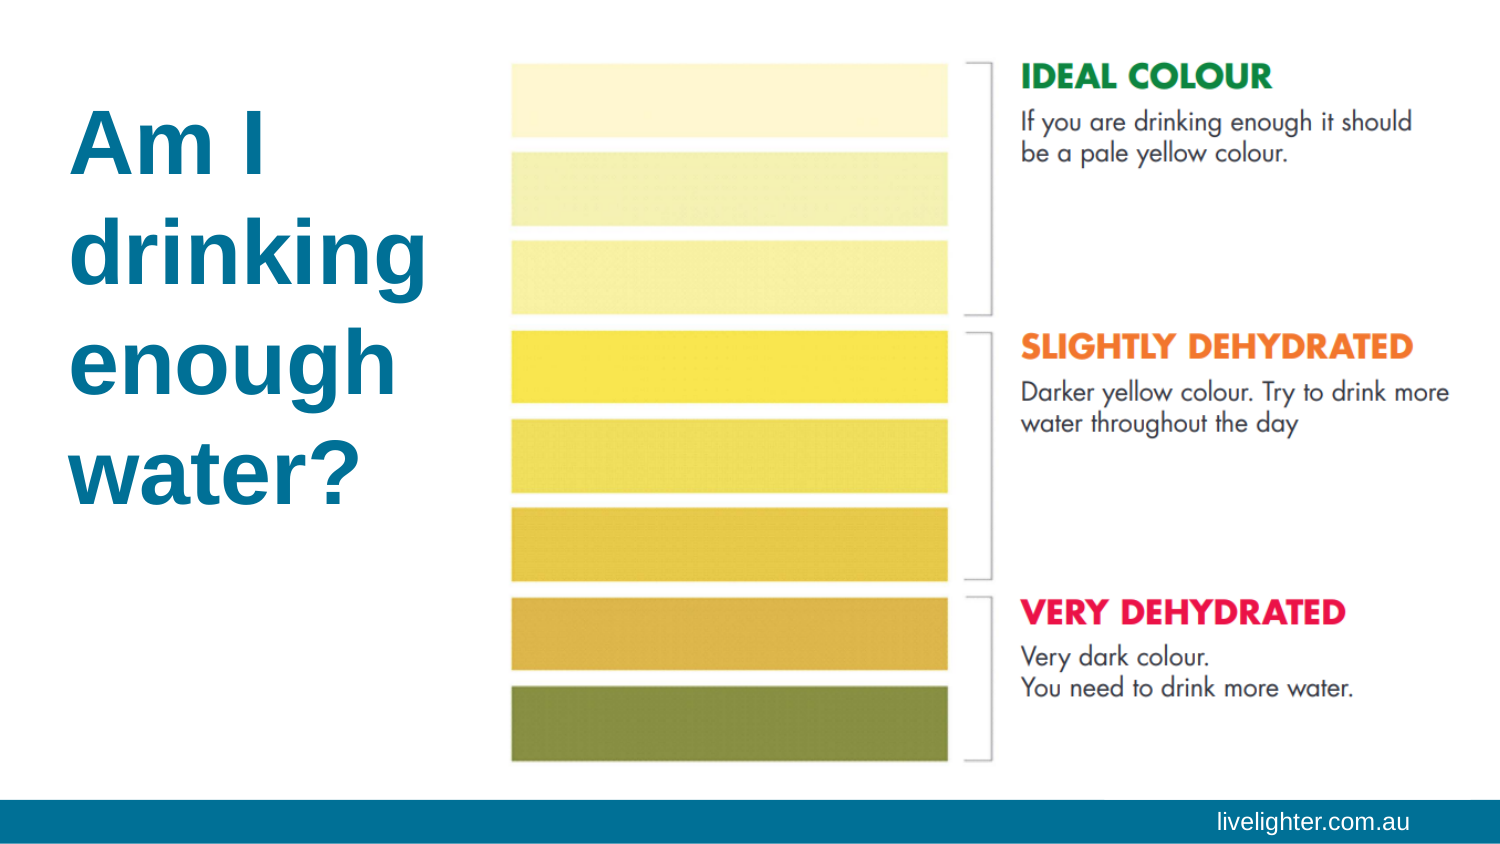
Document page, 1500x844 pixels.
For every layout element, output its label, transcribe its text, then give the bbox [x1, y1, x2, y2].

title Am I drinking enough water? [53, 232, 482, 374]
picture [501, 43, 1471, 774]
